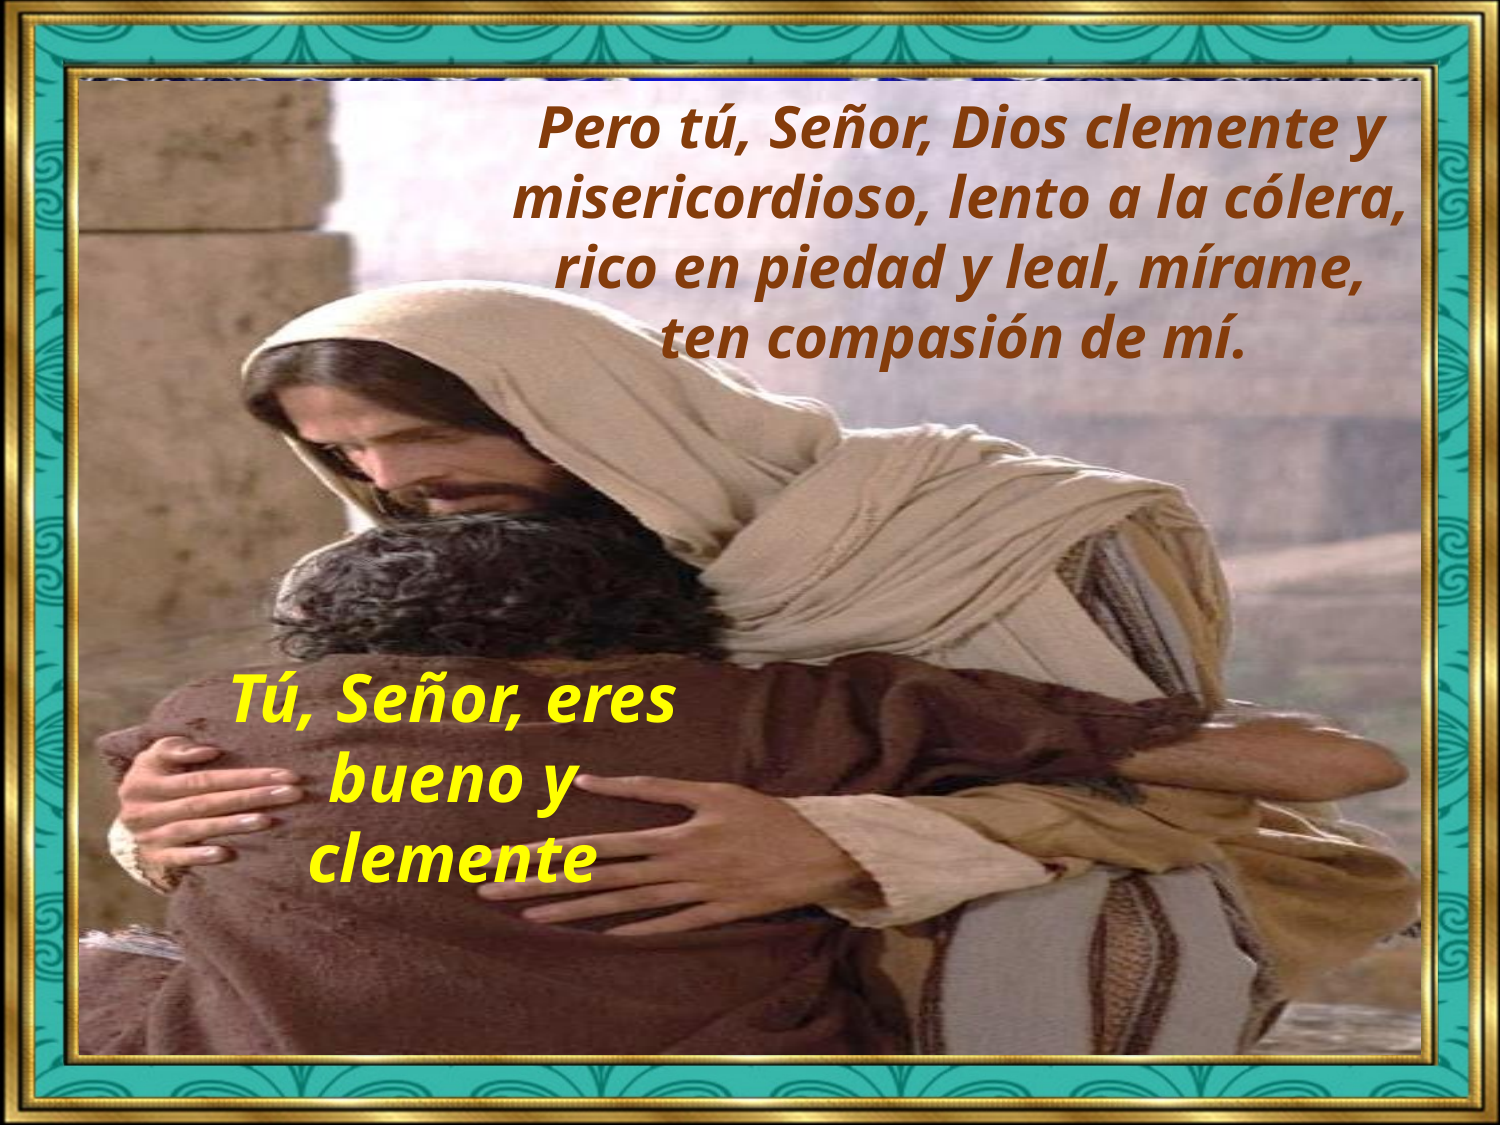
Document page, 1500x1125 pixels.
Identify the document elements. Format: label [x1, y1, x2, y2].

picture [0, 0, 1500, 1125]
text_box [1421, 82, 1428, 378]
